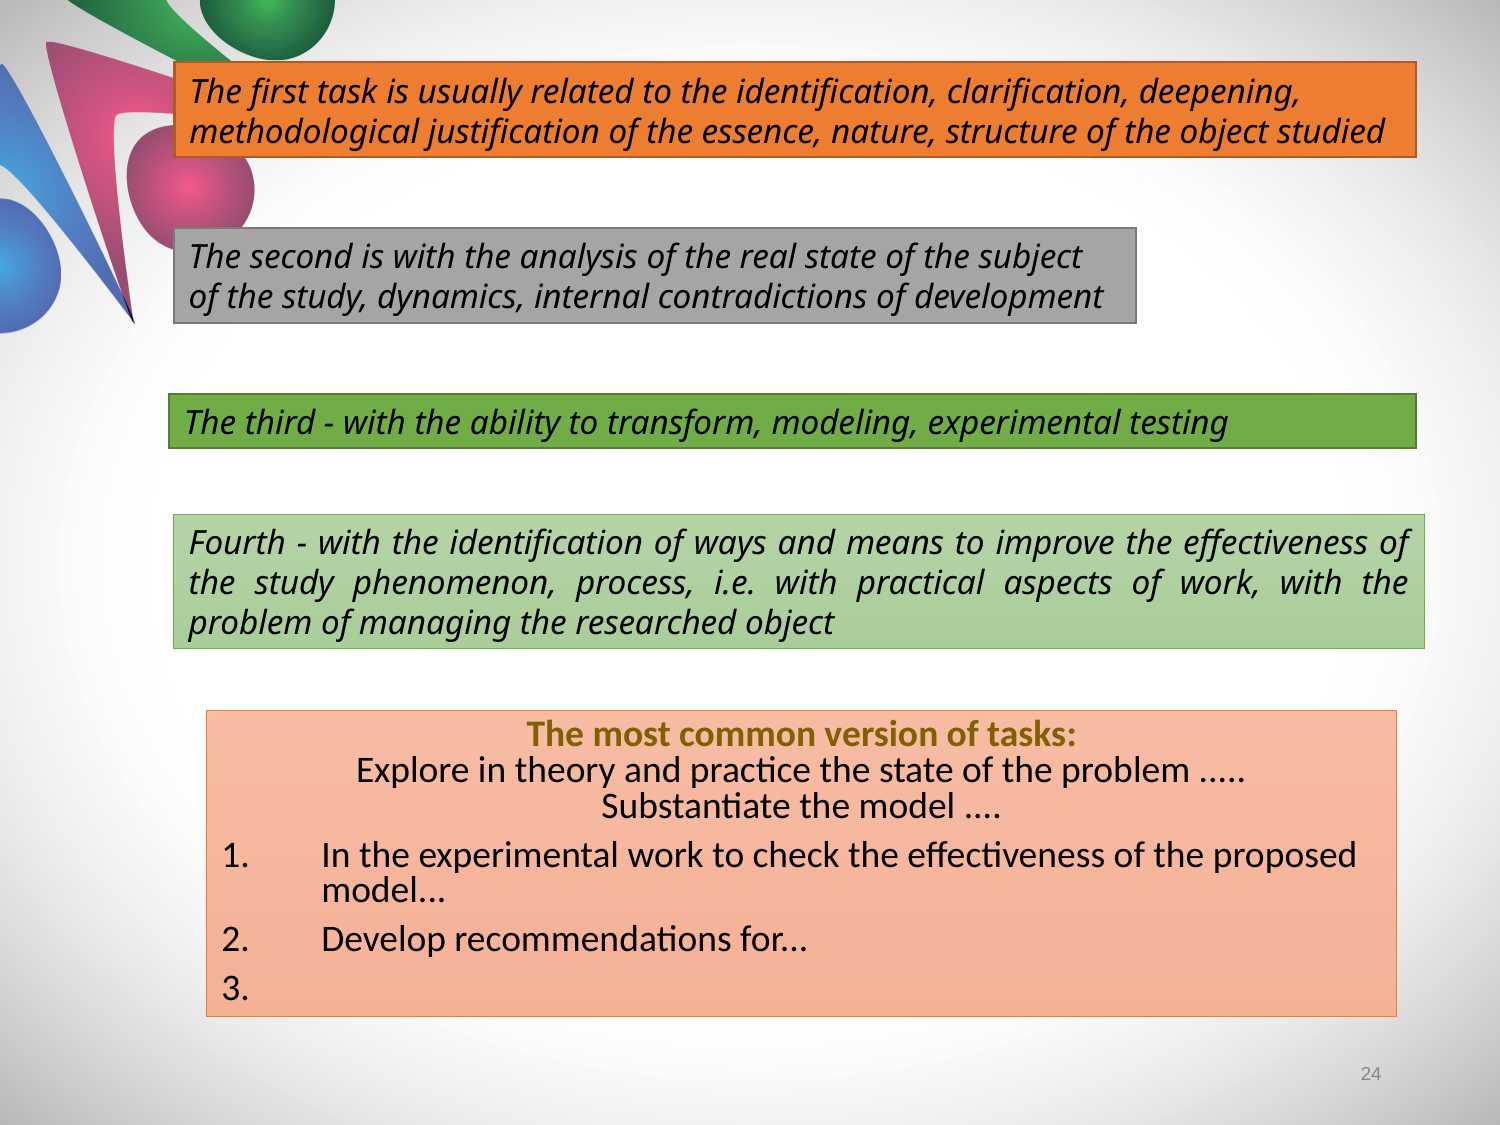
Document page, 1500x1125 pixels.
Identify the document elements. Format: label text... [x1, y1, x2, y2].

picture [0, 0, 1500, 1125]
text_box The most common version of tasks: Explore in theory and practice the state of the problem ..... Substantiate the model .... In the experimental work to check the effectiveness of the proposed model... Develop recommendations for... [206, 710, 1397, 1017]
slide_number 24 [1059, 1042, 1397, 1103]
text_box The third - with the ability to transform, modeling, experimental testing [168, 393, 1417, 449]
text_box The first task is usually related to the identification, clarification, deepening, methodological justification of the essence, nature, structure of the object studied [173, 61, 1417, 158]
text_box The second is with the analysis of the real state of the subject of the study, dynamics, internal contradictions of development [173, 227, 1137, 324]
text_box Fourth - with the identification of ways and means to improve the effectiveness of the study phenomenon, process, i.e. with practical aspects of work, with the problem of managing the researched object [173, 514, 1425, 649]
